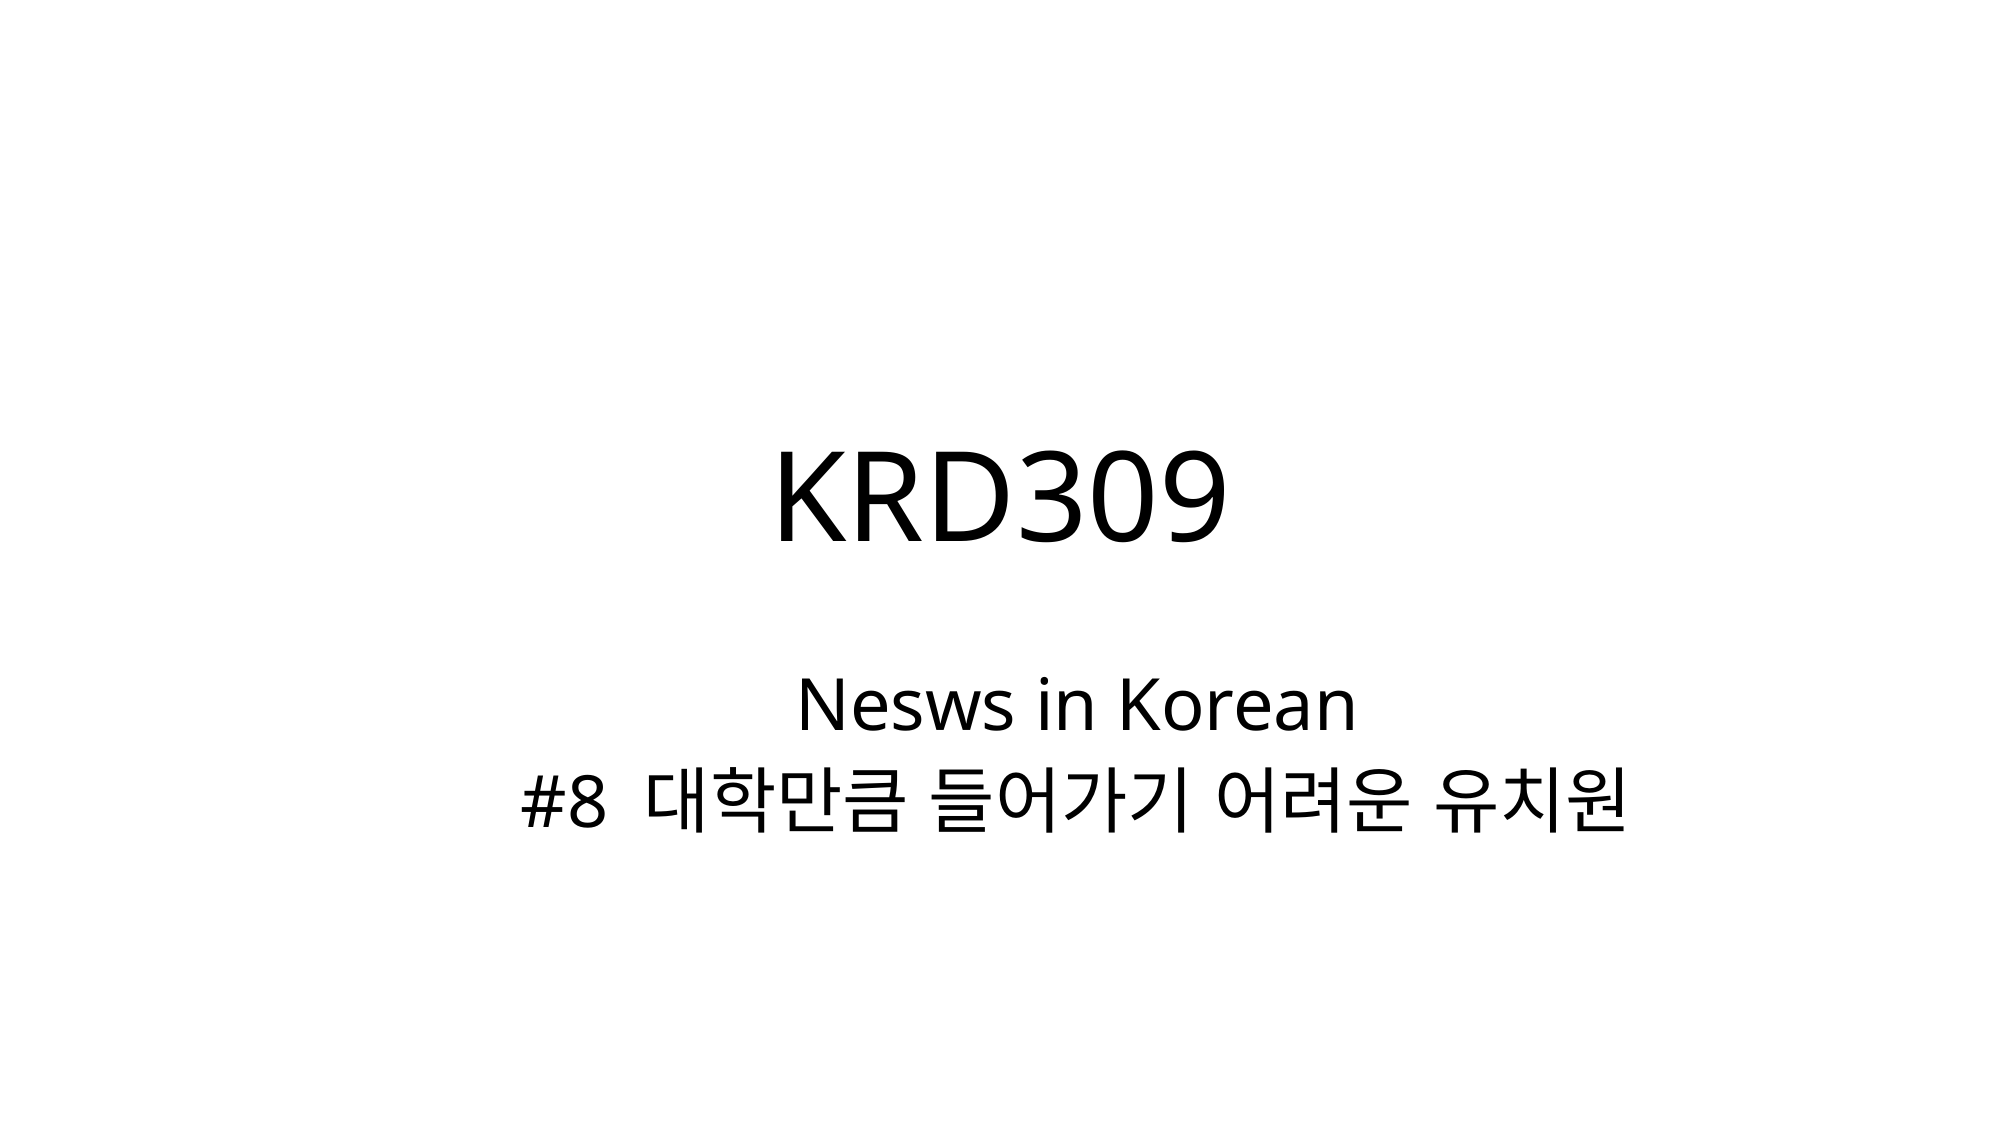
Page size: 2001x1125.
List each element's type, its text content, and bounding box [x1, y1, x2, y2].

title KRD309 [249, 184, 1750, 576]
subtitle Nesws in Korean #8 대학만큼 들어가기 어려운 유치원 [336, 660, 1837, 851]
